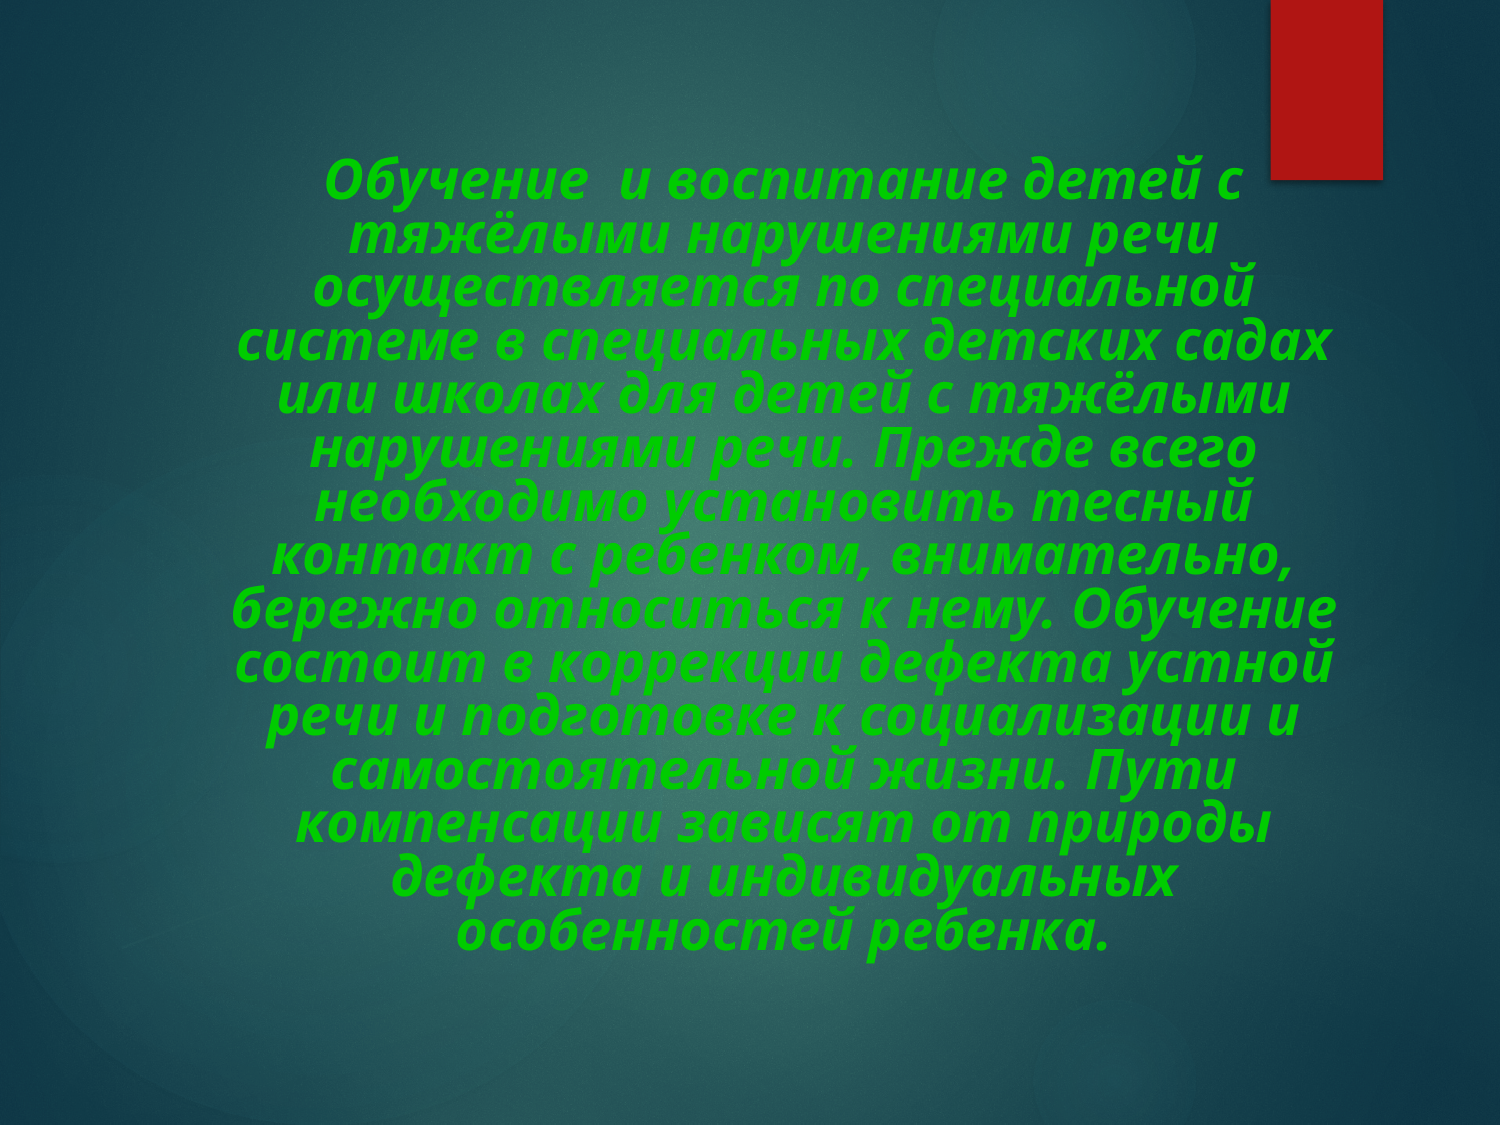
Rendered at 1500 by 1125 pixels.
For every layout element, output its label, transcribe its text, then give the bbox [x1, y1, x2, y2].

list Обучение и воспитание детей с тяжёлыми нарушениями речи осуществляется по специальной системе в специальных детских садах или школах для детей с тяжёлыми нарушениями речи. Прежде всего необходимо установить тесный контакт с ребенком, внимательно, бережно относиться к нему. Обучение состоит в коррекции дефекта устной речи и подготовке к социализации и самостоятельной жизни. Пути компенсации зависят от природы дефекта и индивидуальных особенностей ребенка. [147, 149, 1367, 1049]
